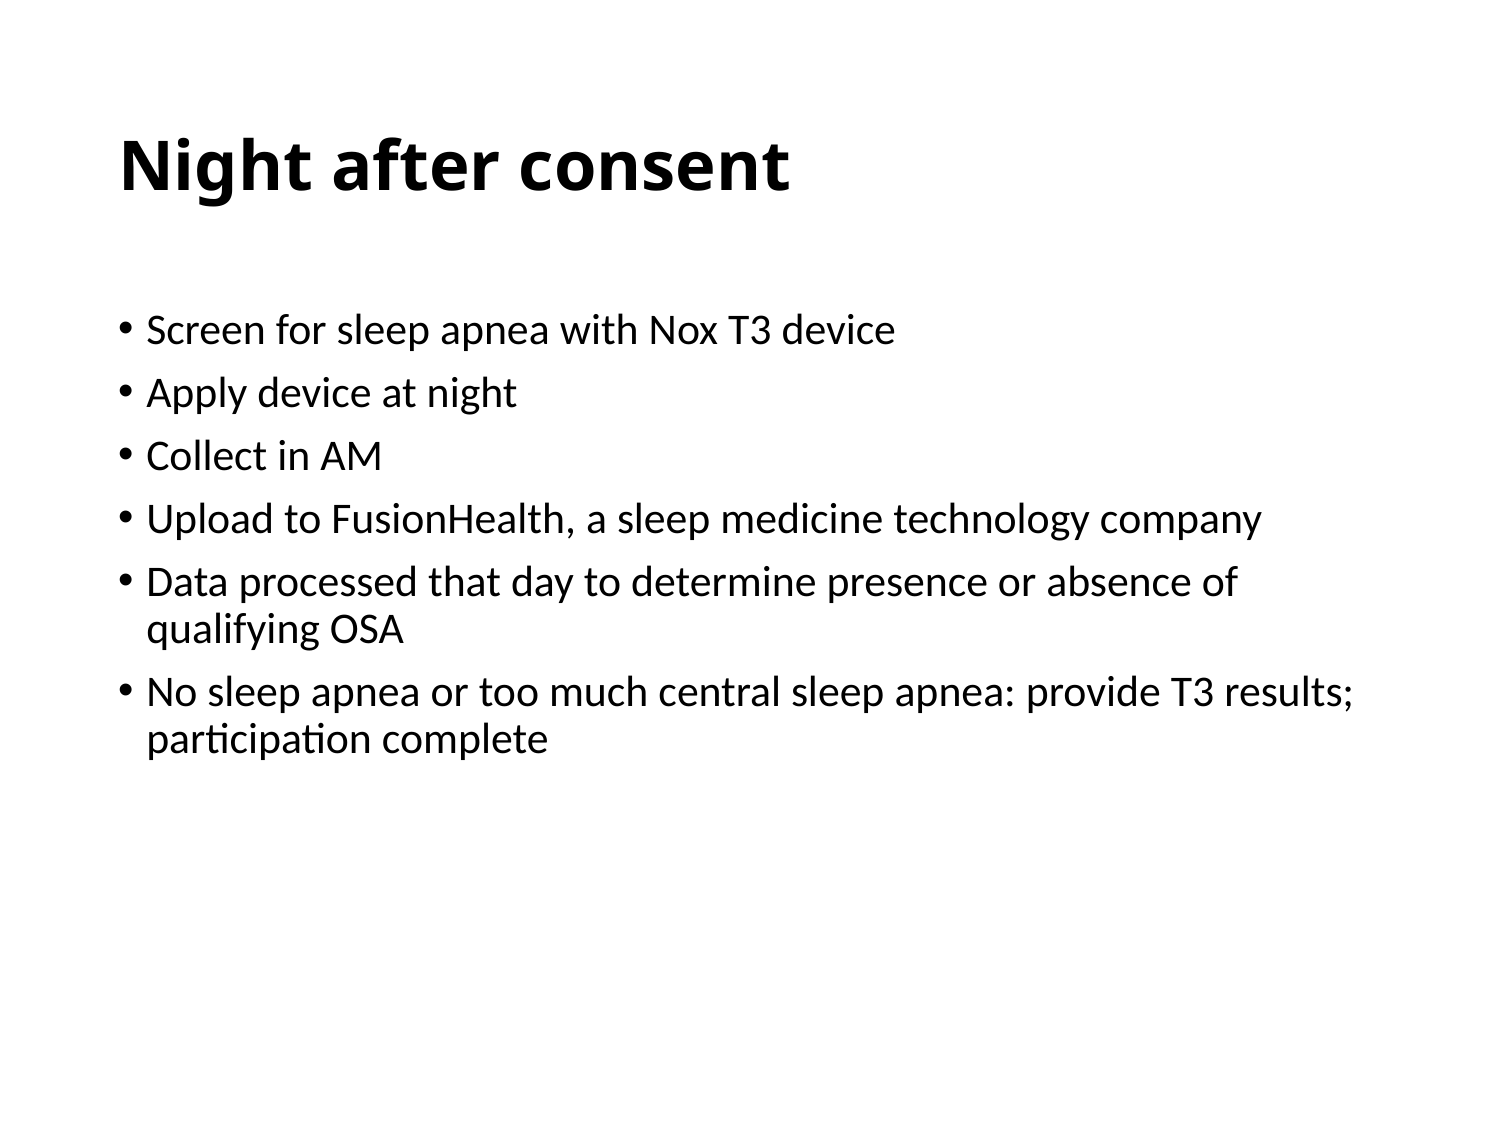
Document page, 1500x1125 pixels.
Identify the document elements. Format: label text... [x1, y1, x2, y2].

list Screen for sleep apnea with Nox T3 device Apply device at night Collect in AM Upload to FusionHealth, a sleep medicine technology company Data processed that day to determine presence or absence of qualifying OSA No sleep apnea or too much central sleep apnea: provide T3 results; participation complete [103, 299, 1397, 1014]
title Night after consent [103, 59, 1397, 278]
